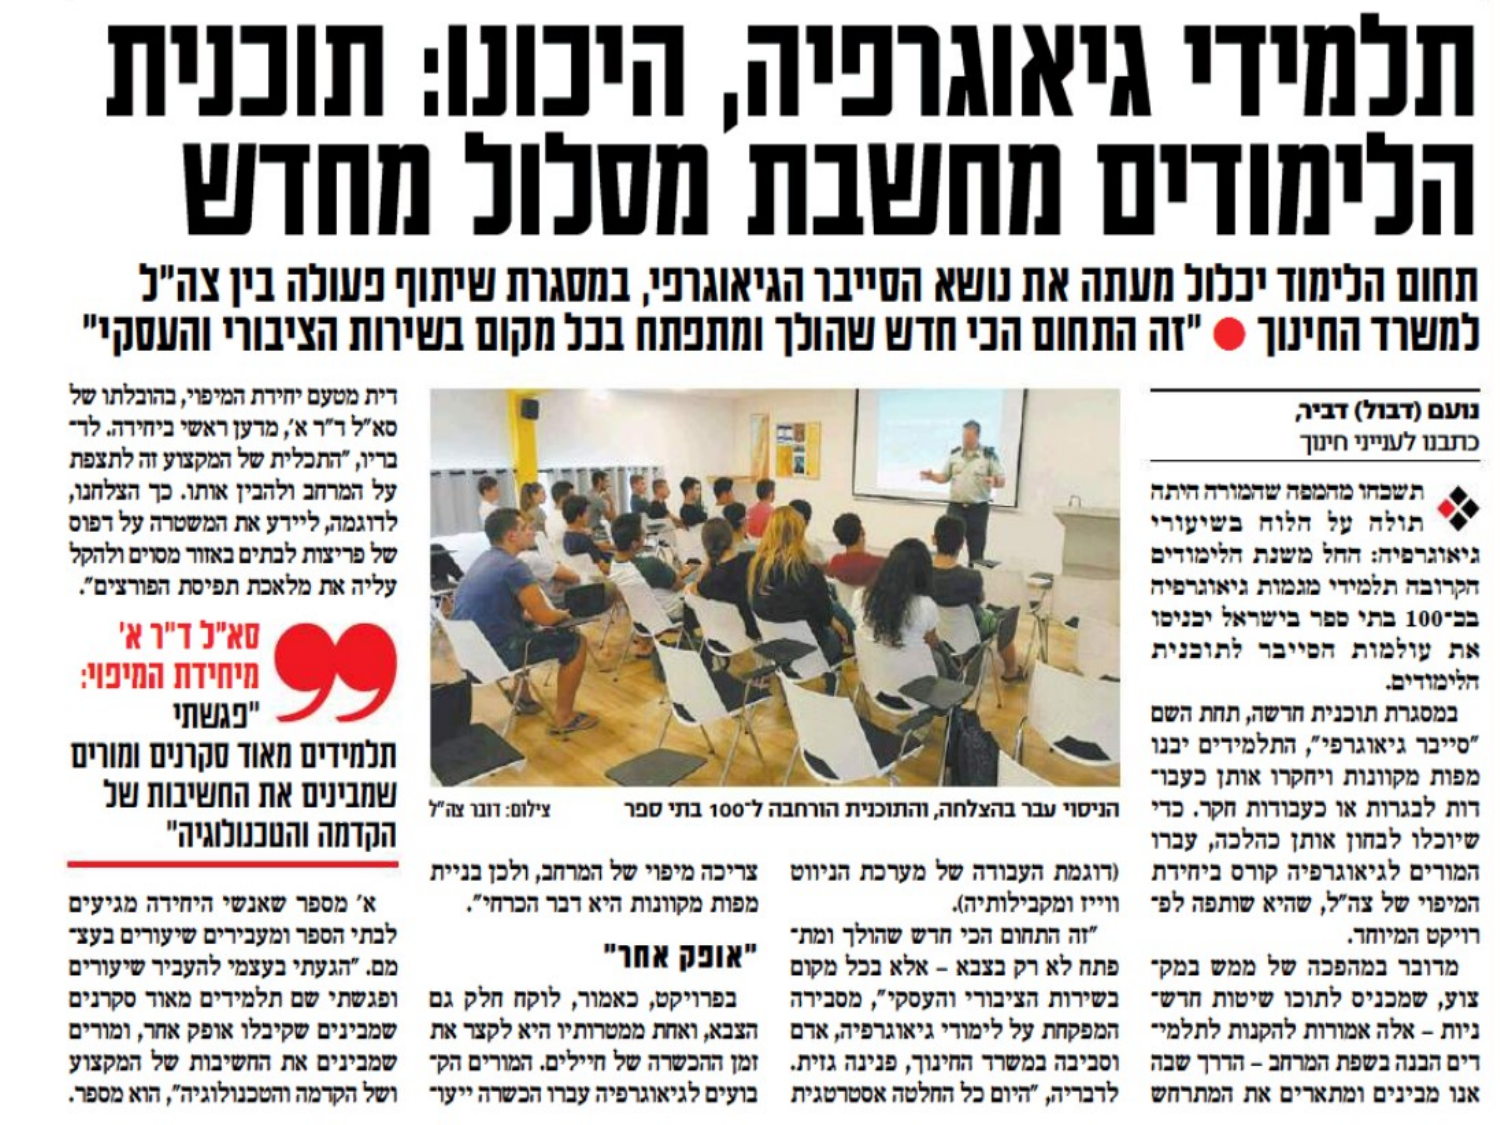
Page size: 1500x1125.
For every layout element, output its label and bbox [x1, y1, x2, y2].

list [0, 0, 1500, 1125]
